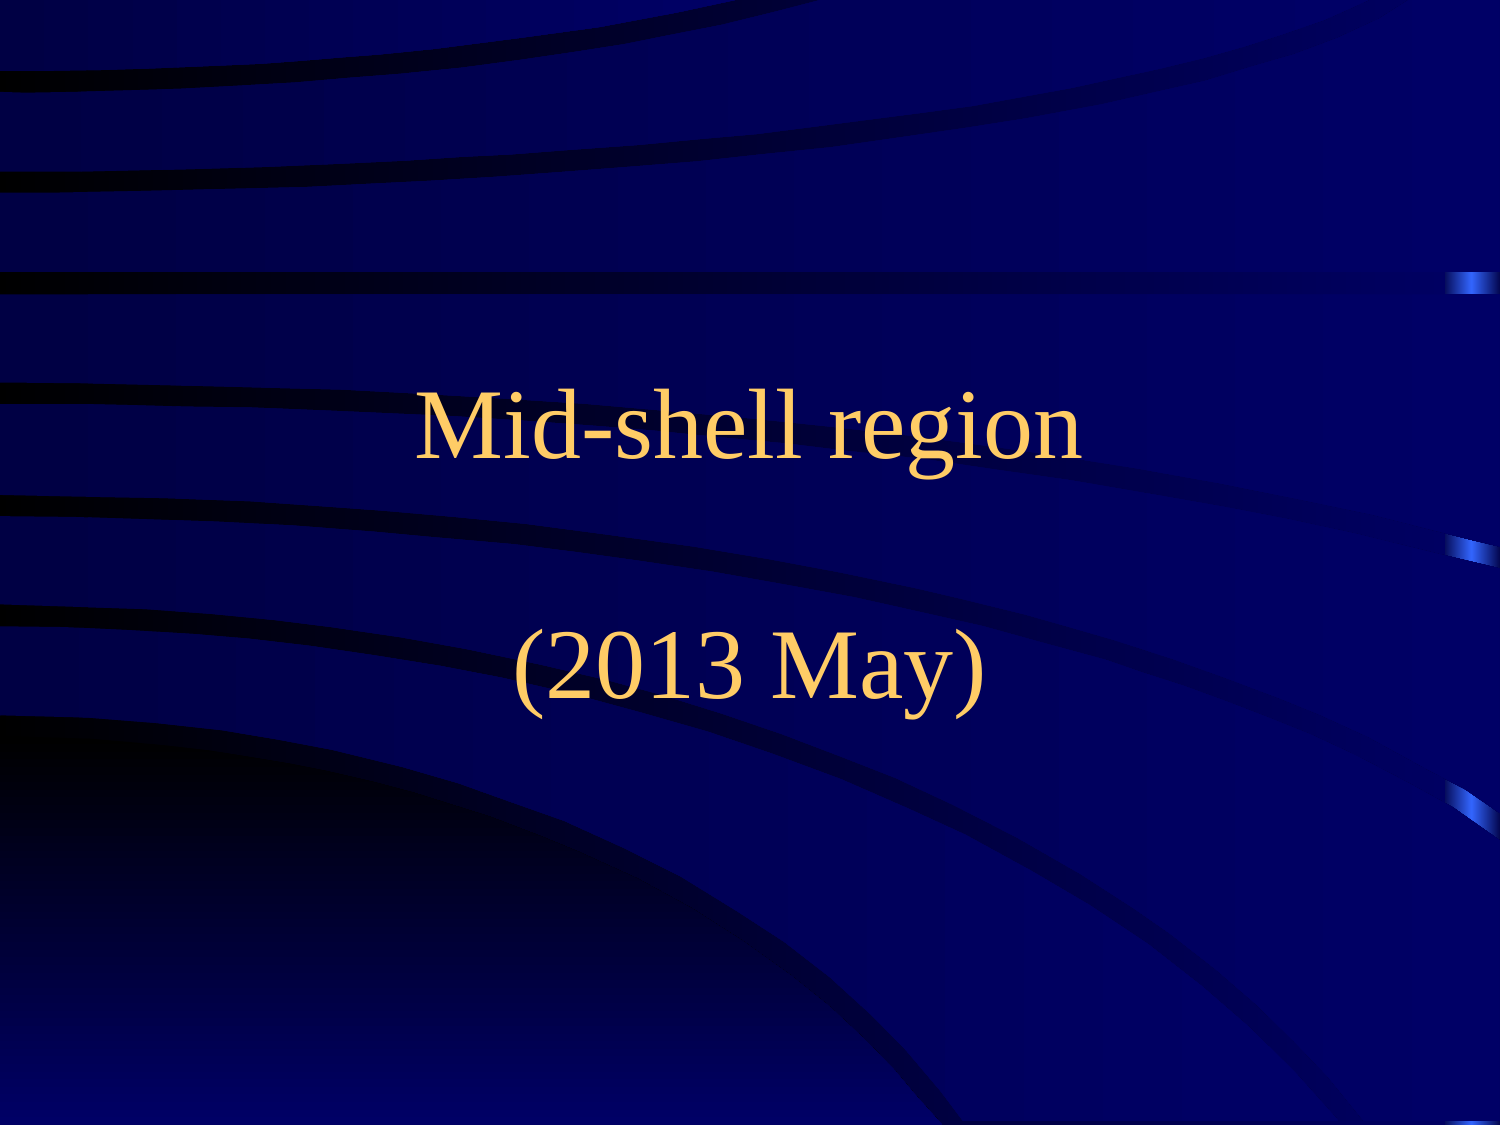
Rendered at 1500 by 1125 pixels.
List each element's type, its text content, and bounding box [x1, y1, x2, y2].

title Mid-shell region (2013 May) [111, 444, 1388, 633]
